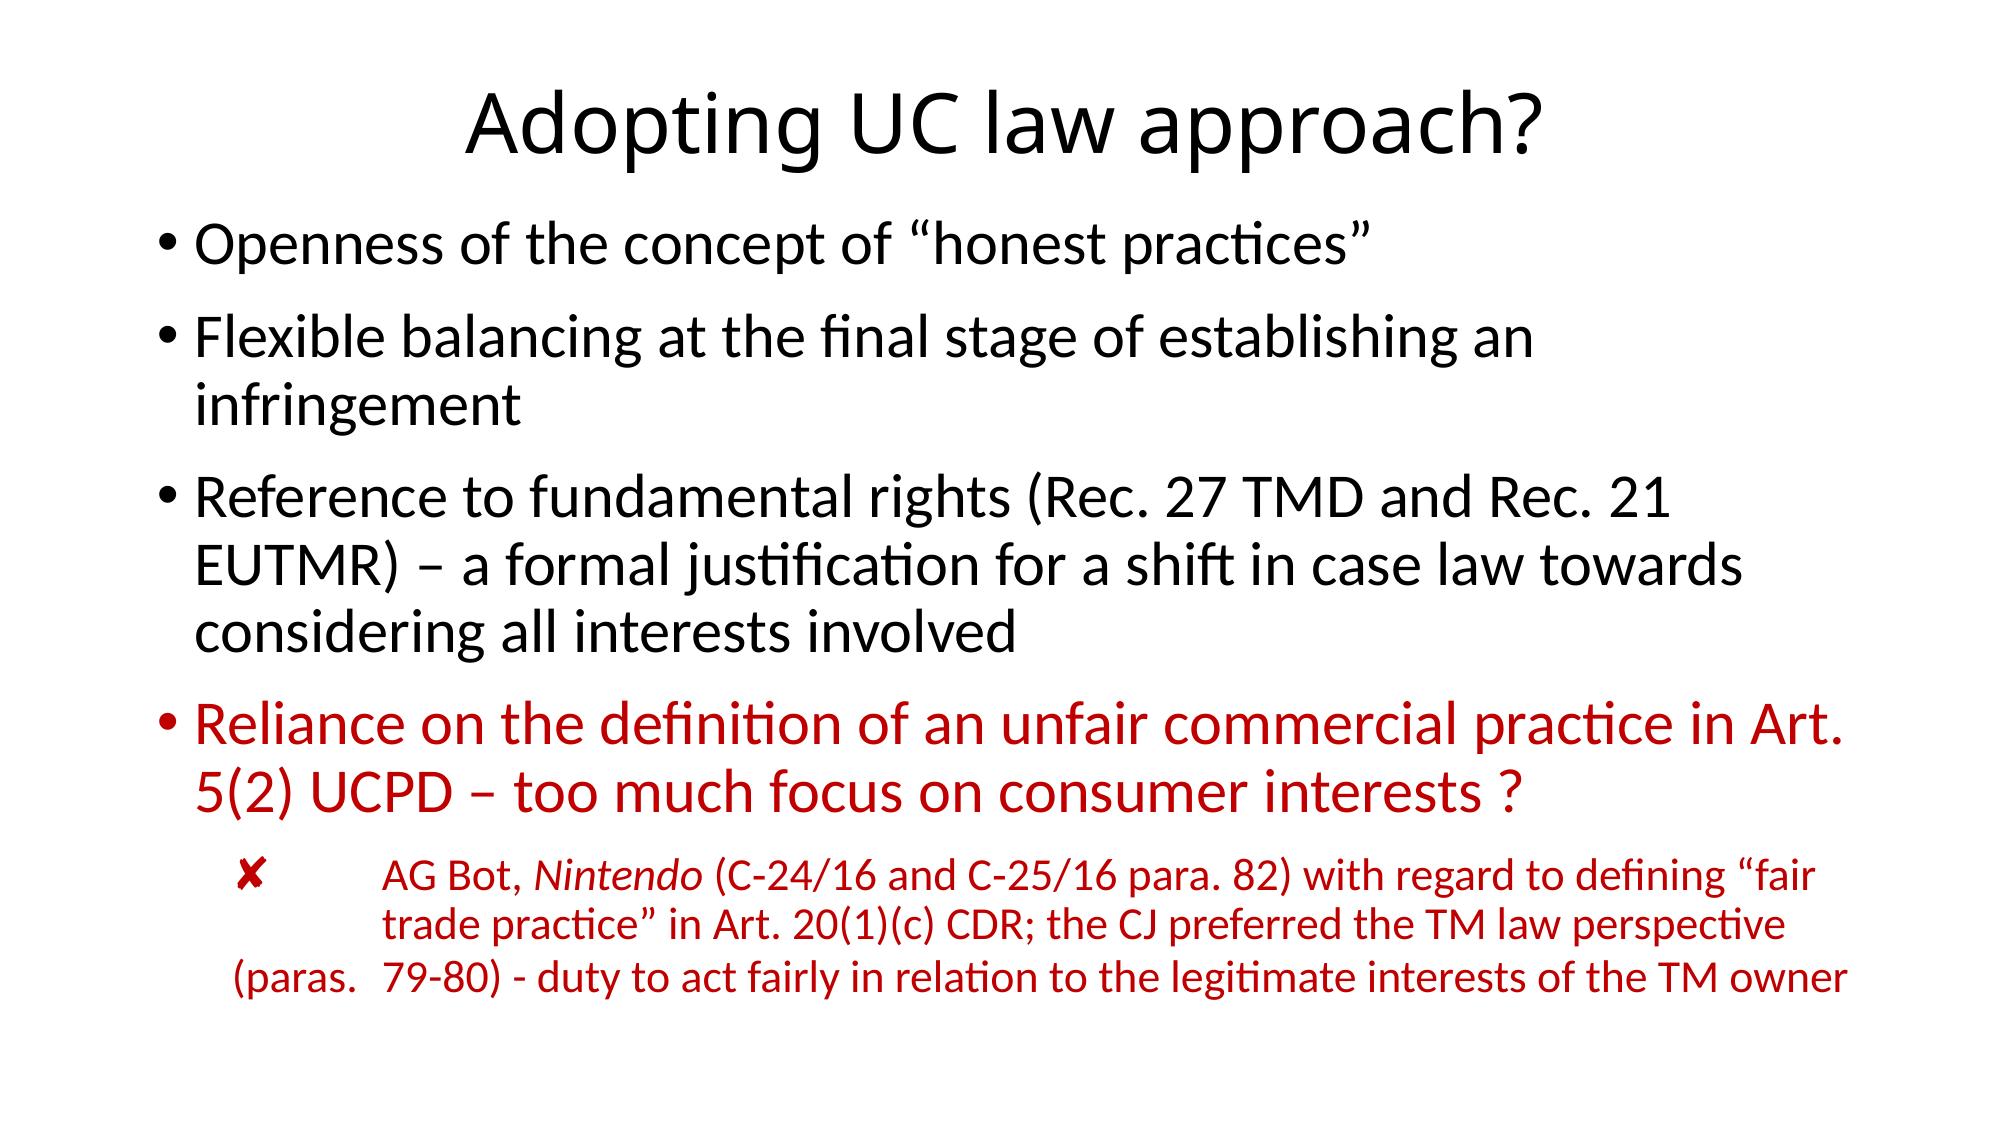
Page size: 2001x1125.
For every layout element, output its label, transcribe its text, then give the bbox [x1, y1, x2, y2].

list Openness of the concept of “honest practices” Flexible balancing at the final stage of establishing an infringement Reference to fundamental rights (Rec. 27 TMD and Rec. 21 EUTMR) – a formal justification for a shift in case law towards considering all interests involved Reliance on the definition of an unfair commercial practice in Art. 5(2) UCPD – too much focus on consumer interests ? ✘ AG Bot, Nintendo (C‑24/16 and C‑25/16 para. 82) with regard to defining “fair trade practice” in Art. 20(1)(c) CDR; the CJ preferred the TM law perspective (paras. 79-80) - duty to act fairly in relation to the legitimate interests of the TM owner [141, 203, 1891, 1067]
title Adopting UC law approach? [100, 50, 1932, 204]
